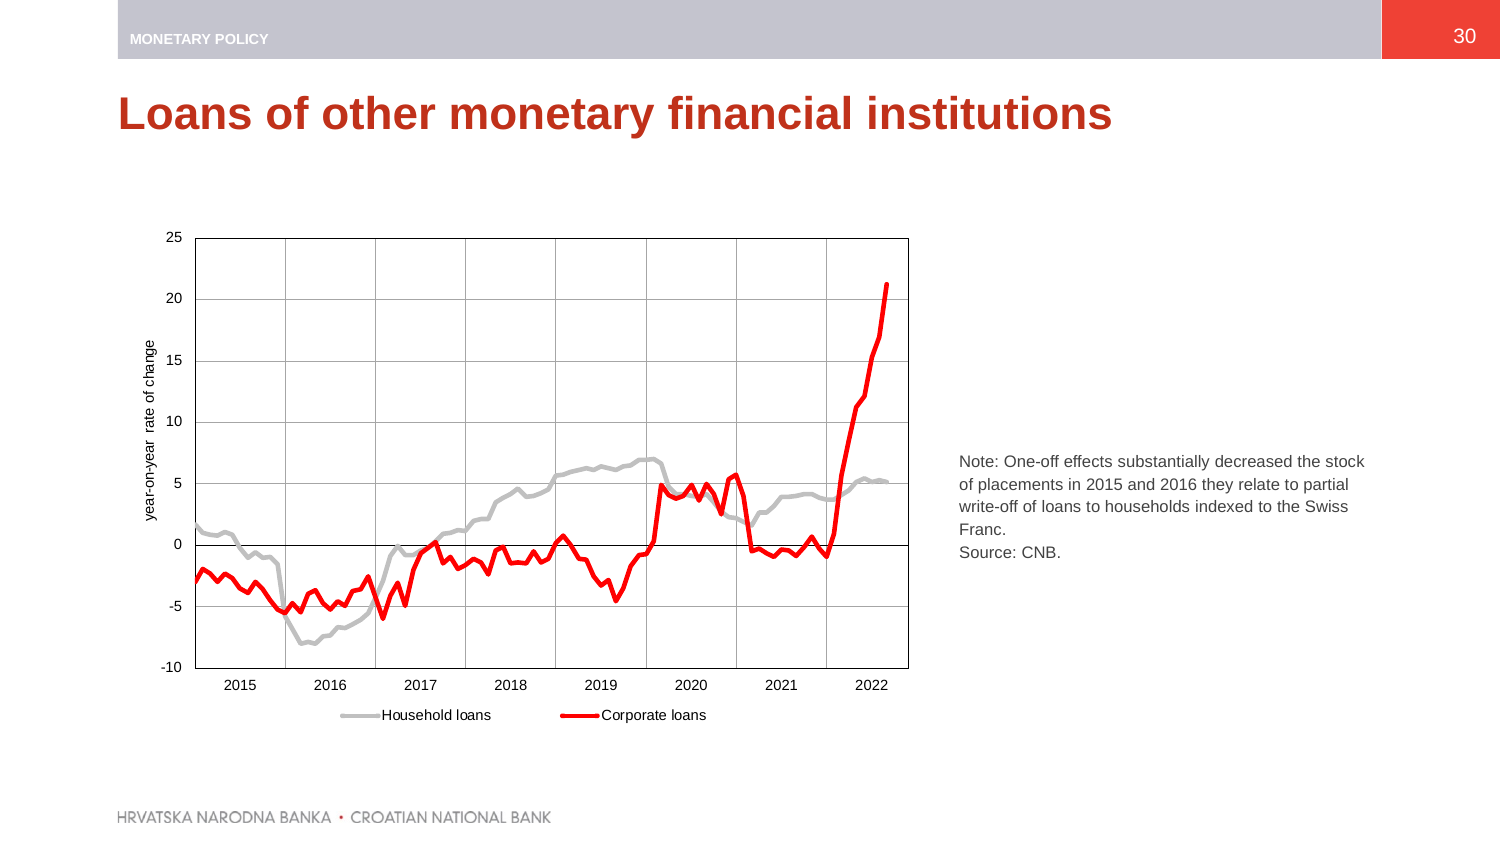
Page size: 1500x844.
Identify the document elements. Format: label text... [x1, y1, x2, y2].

picture [117, 811, 551, 823]
slide_number 30 [1382, 0, 1477, 59]
title Loans of other monetary financial institutions [117, 87, 1382, 141]
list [123, 213, 937, 743]
footer MONETARY POLICY [117, 0, 1382, 59]
list Note: One-off effects substantially decreased the stock of placements in 2015 and 2016 they relate to partial write-off of loans to households indexed to the Swiss Franc. Source: CNB. [959, 267, 1383, 743]
